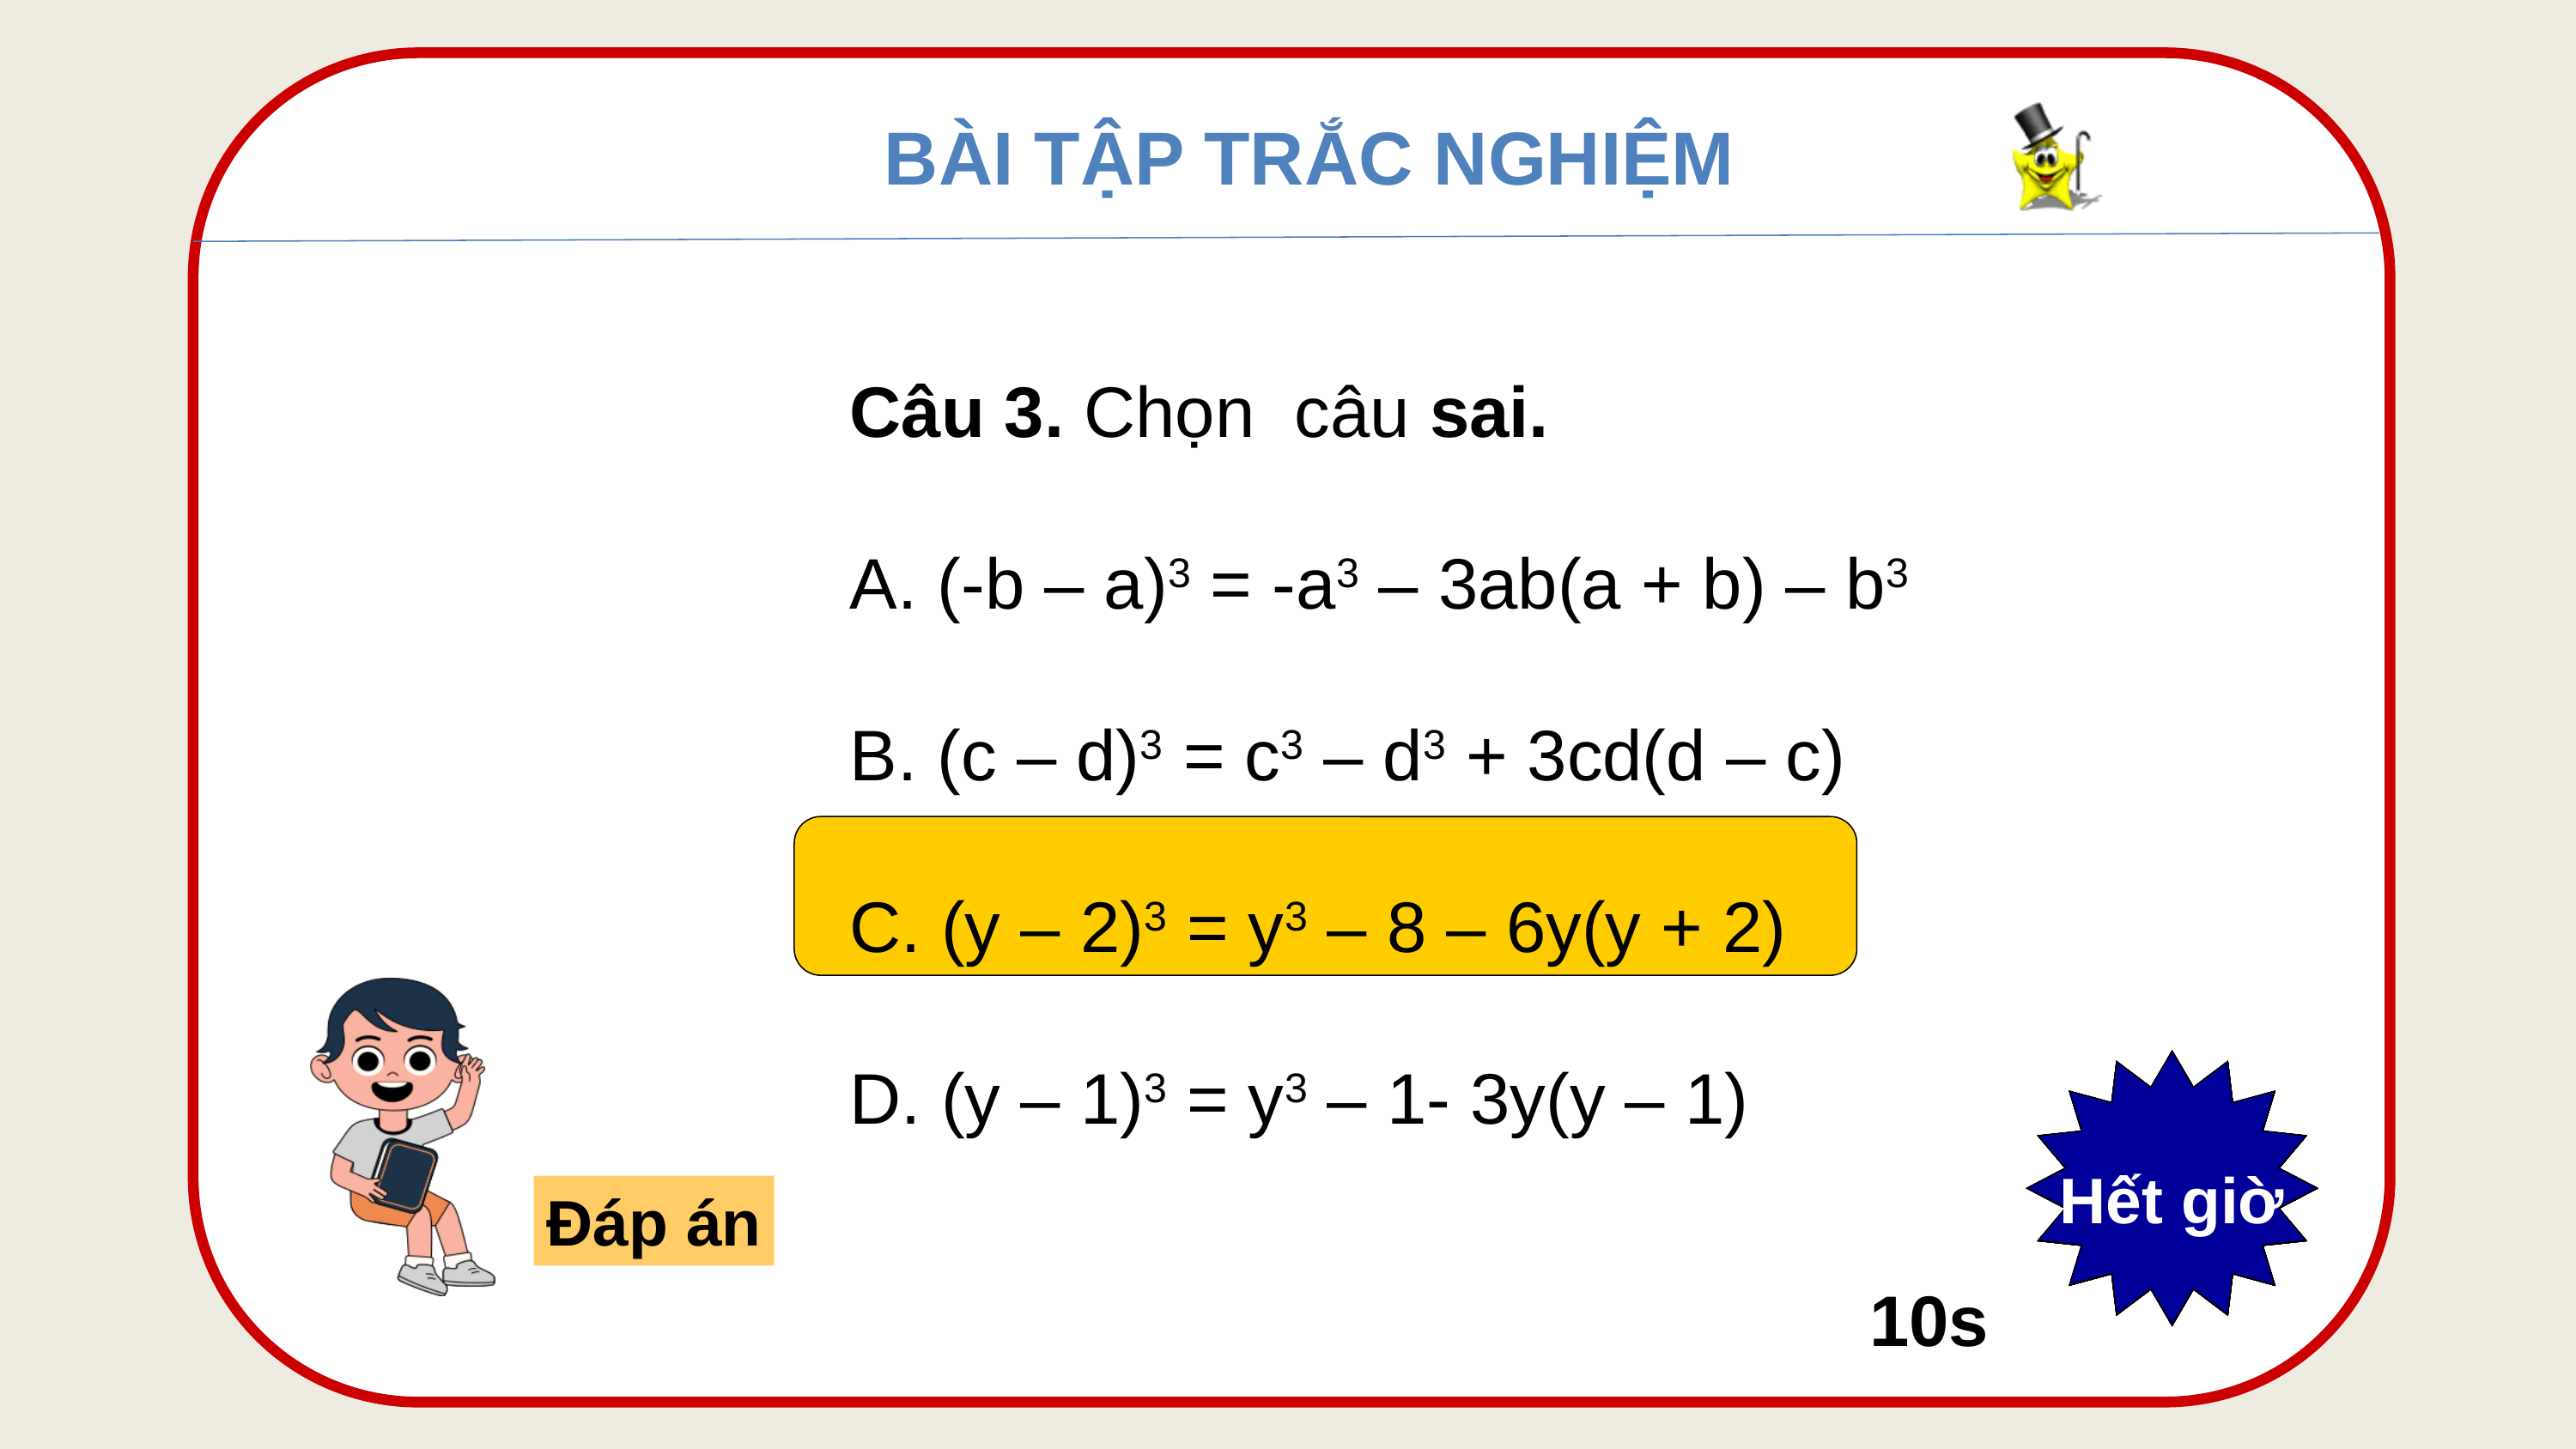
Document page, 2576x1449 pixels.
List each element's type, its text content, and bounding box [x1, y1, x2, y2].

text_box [192, 232, 2380, 242]
text_box [192, 52, 2391, 1403]
text_box Câu 3. Chọn câu sai. A. (-b – a)3 = -a3 – 3ab(a + b) – b3 B. (c – d)3 = c3 – d3 + 3cd(d – c) C. (y – 2)3 = y3 – 8 – 6y(y + 2) D. (y – 1)3 = y3 – 1- 3y(y – 1) [836, 273, 2125, 1145]
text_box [2017, 1051, 2327, 1325]
picture [1992, 101, 2106, 215]
picture [310, 977, 496, 1296]
text_box [793, 816, 836, 976]
text_box 10s [1856, 1268, 2034, 1367]
text_box Đáp án [533, 1175, 775, 1266]
text_box BÀI TẬP TRẮC NGHIỆM [872, 103, 1760, 207]
